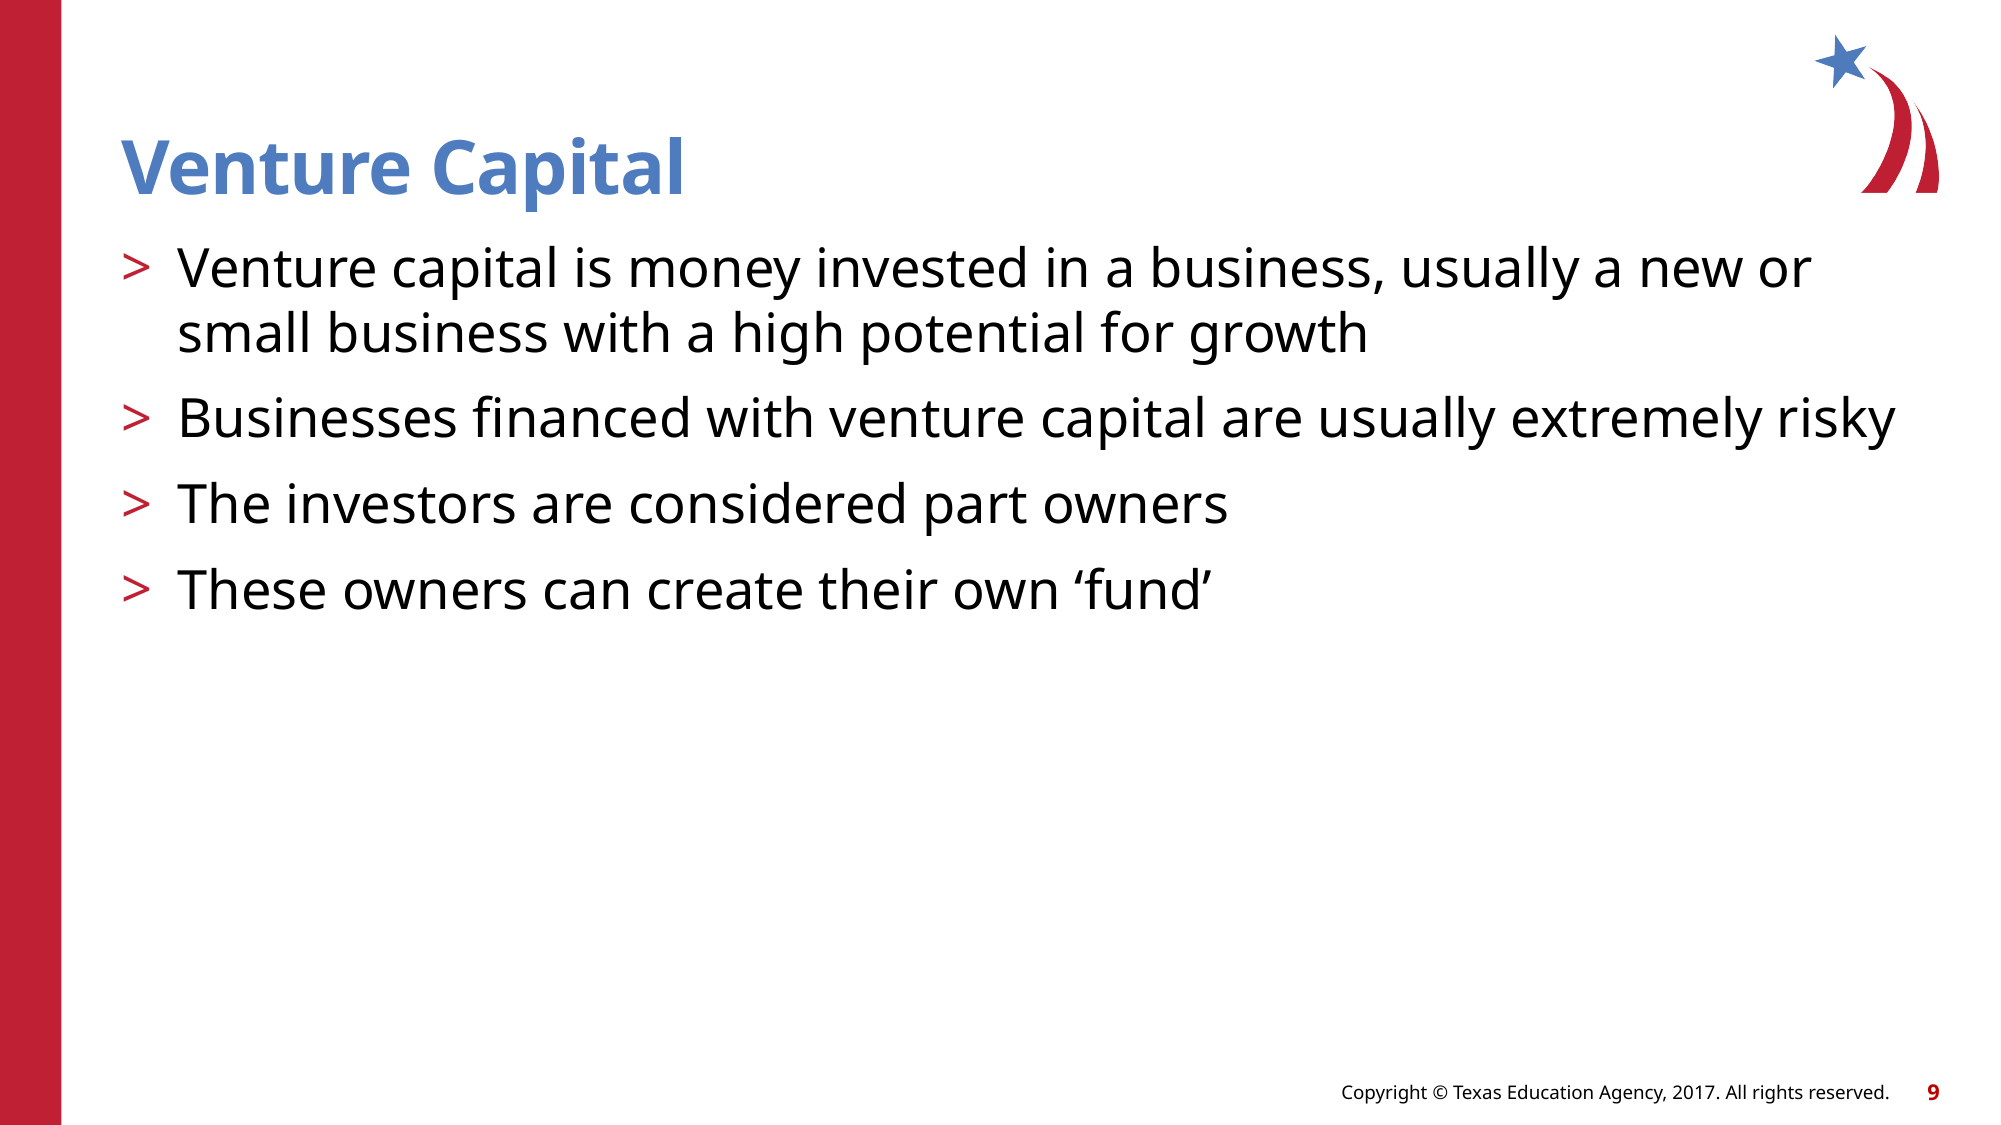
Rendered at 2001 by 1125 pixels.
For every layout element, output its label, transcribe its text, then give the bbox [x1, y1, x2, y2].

title Venture Capital [121, 66, 1772, 211]
picture [1814, 34, 1939, 193]
list Venture capital is money invested in a business, usually a new or small business with a high potential for growth Businesses financed with venture capital are usually extremely risky The investors are considered part owners These owners can create their own ‘fund’ [121, 233, 1936, 1010]
